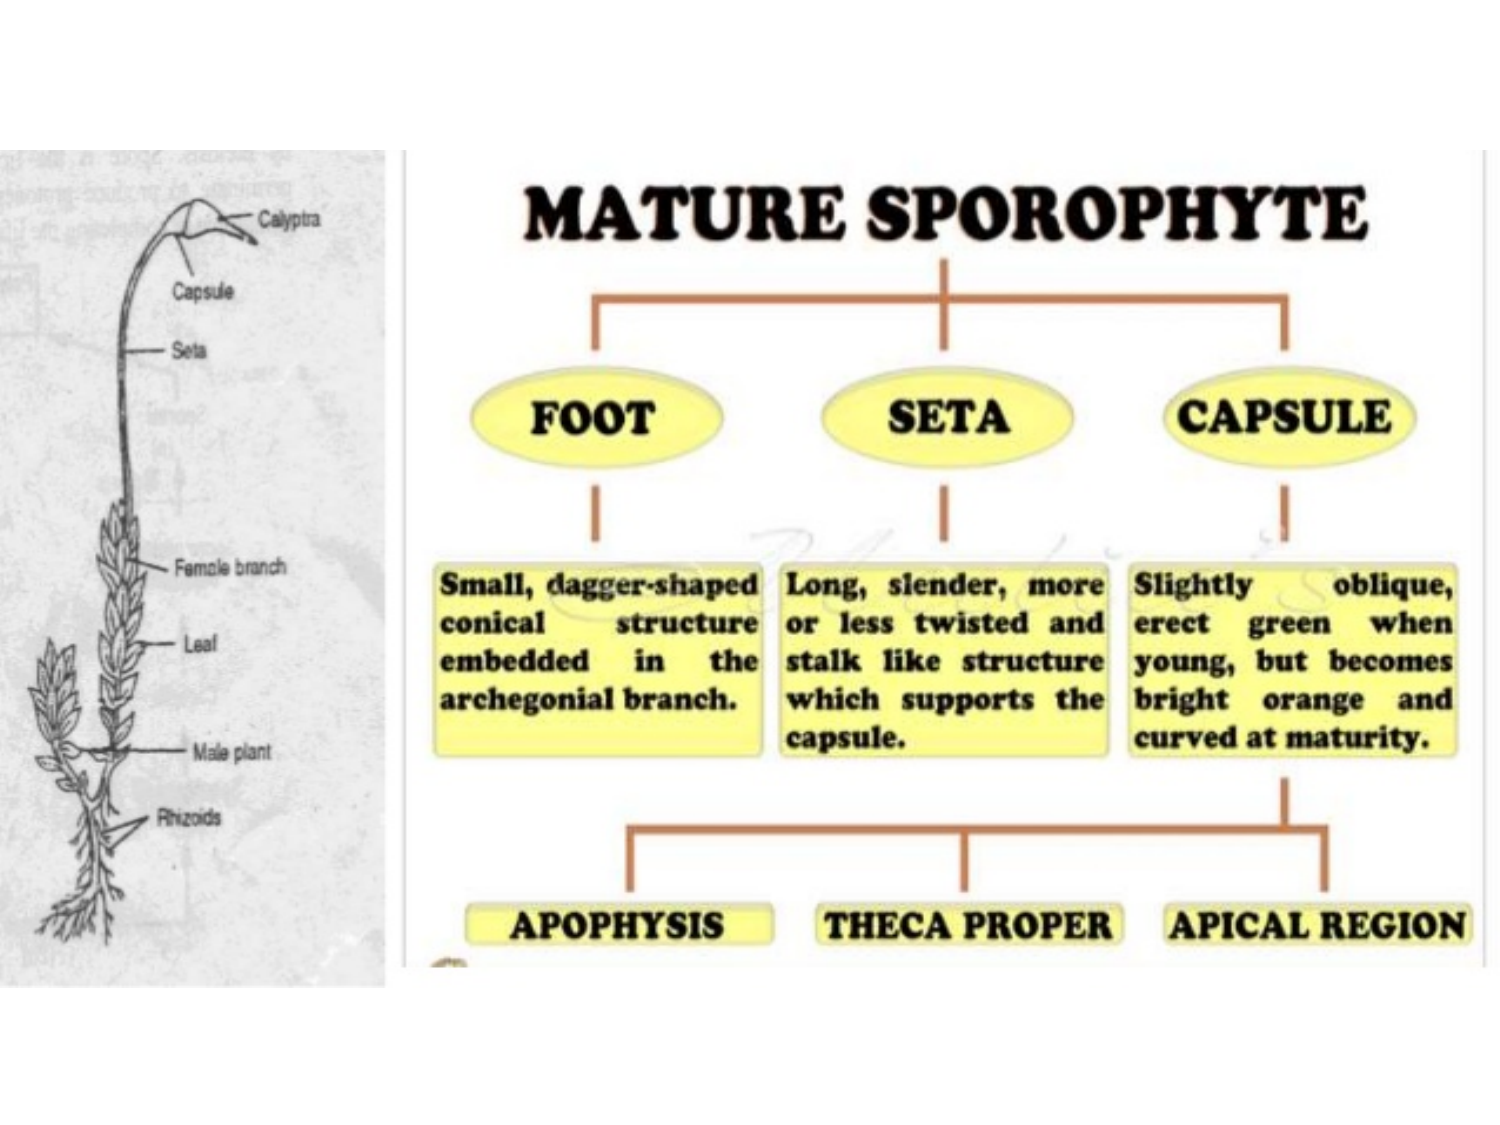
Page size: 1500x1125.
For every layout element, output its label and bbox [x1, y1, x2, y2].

picture [0, 149, 1500, 988]
